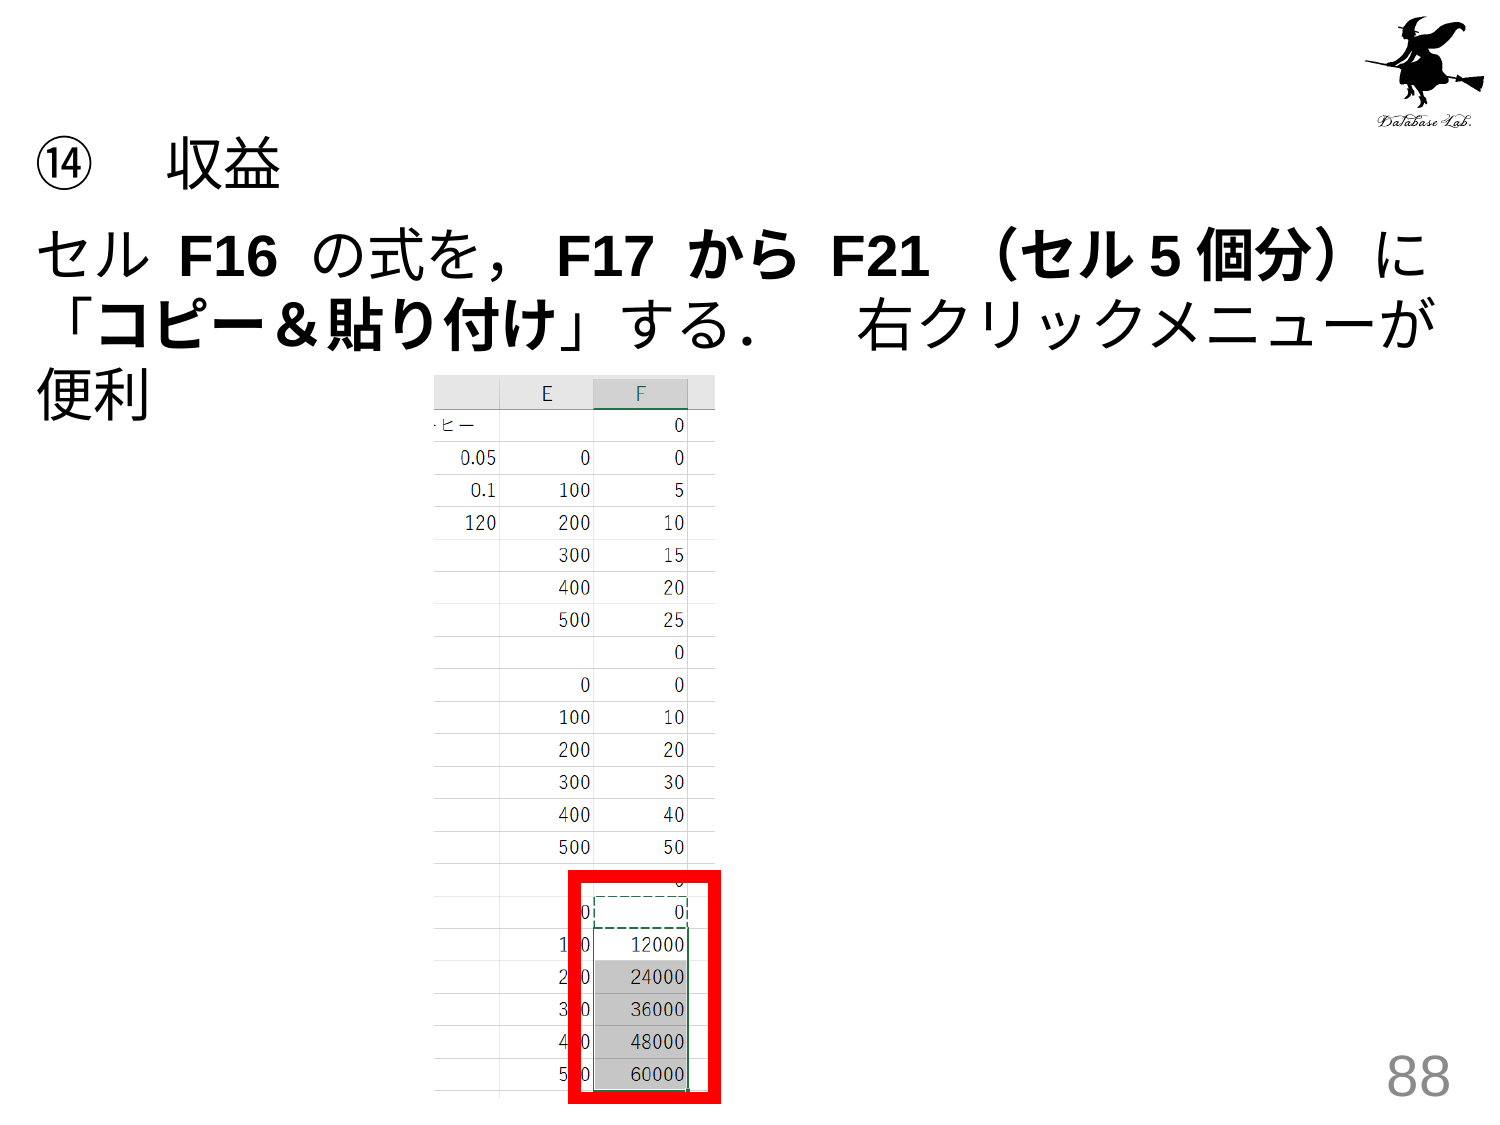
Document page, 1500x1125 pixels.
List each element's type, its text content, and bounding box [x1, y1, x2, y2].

list ⑭ 収益 セル F16 の式を，F17 から F21 （セル5個分）に「コピー＆貼り付け」する． 右クリックメニューが便利 [19, 119, 1481, 741]
slide_number 88 [1129, 1042, 1467, 1103]
picture [1362, 14, 1486, 130]
picture [434, 375, 715, 1098]
